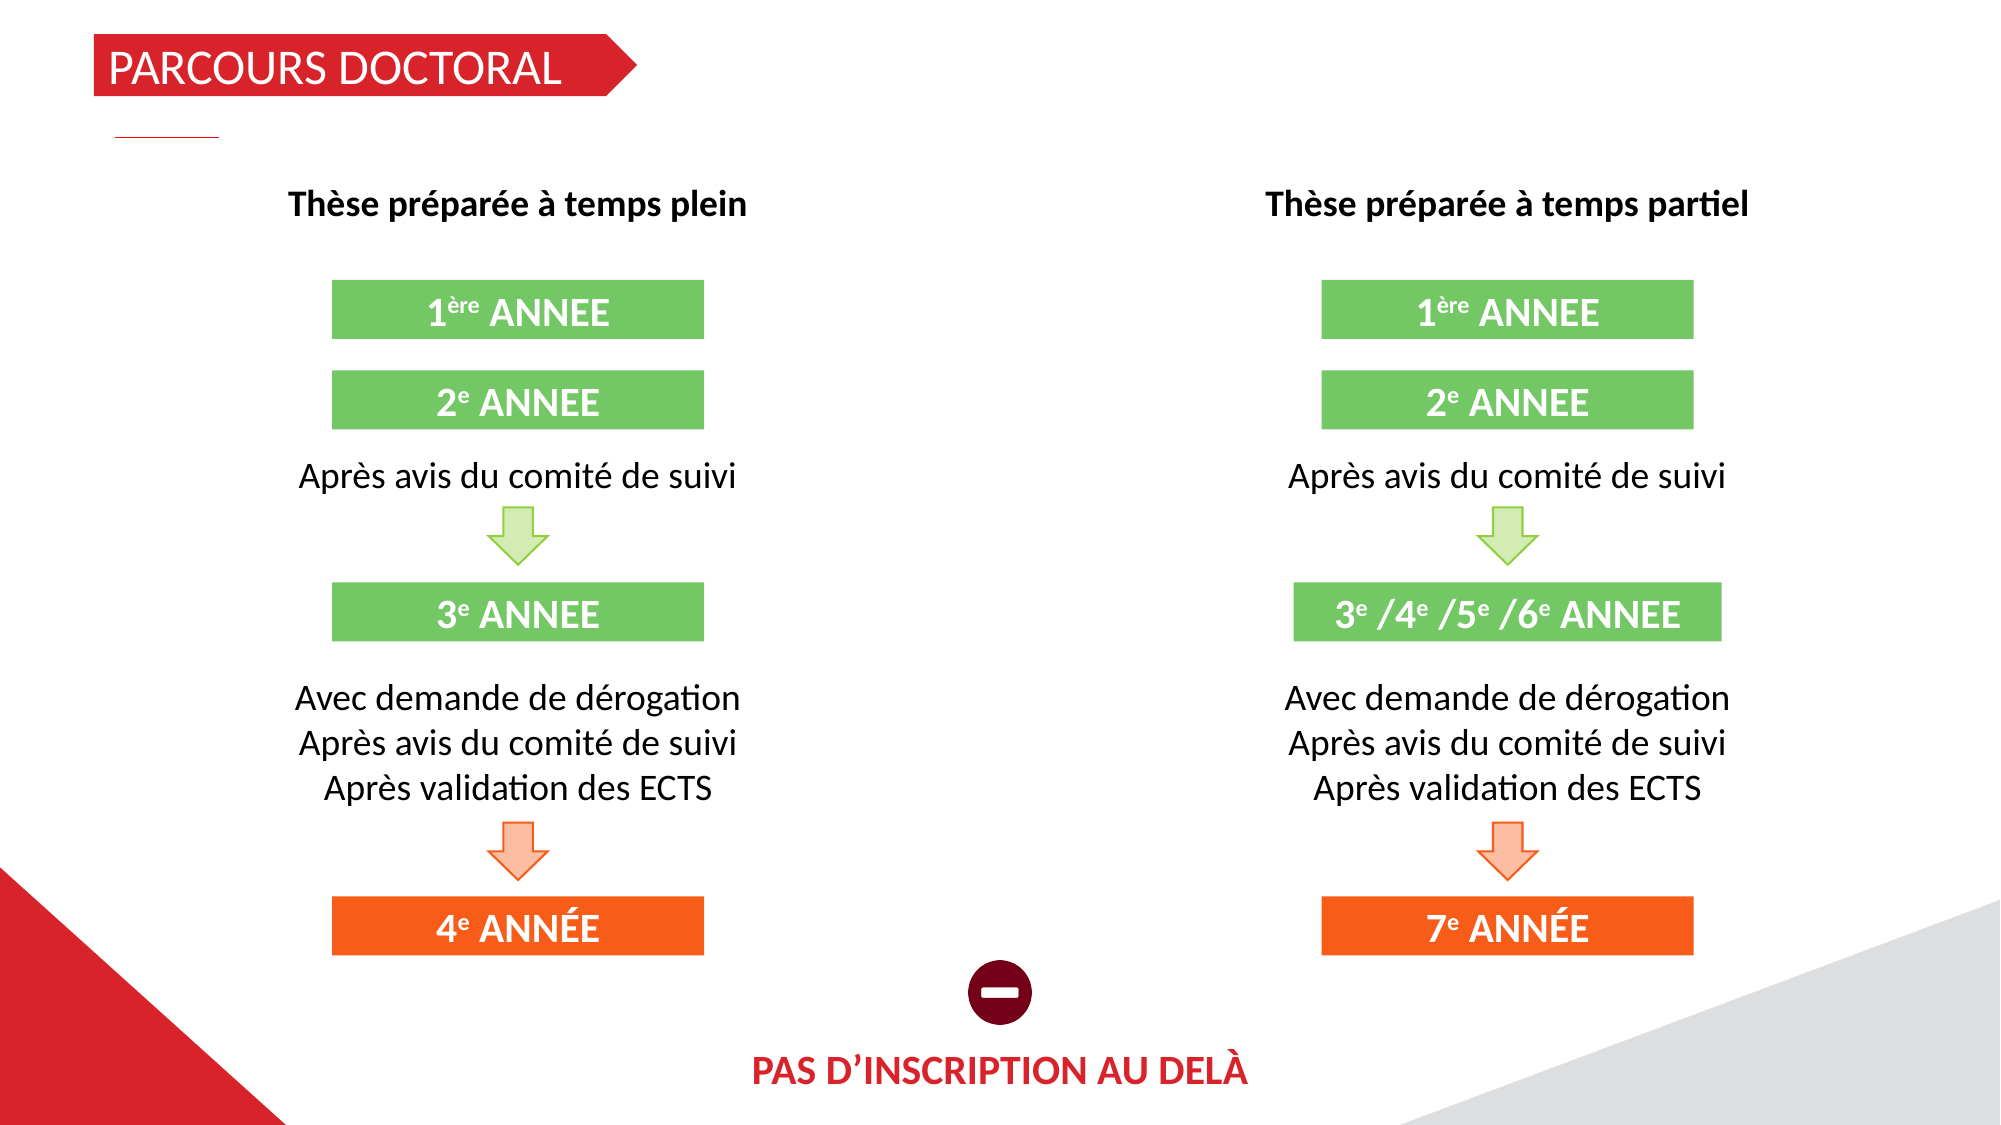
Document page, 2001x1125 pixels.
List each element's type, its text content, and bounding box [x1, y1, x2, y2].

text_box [1208, 171, 1807, 956]
text_box PARCOURS DOCTORAL [92, 33, 639, 98]
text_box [702, 960, 1298, 1102]
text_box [219, 171, 818, 956]
